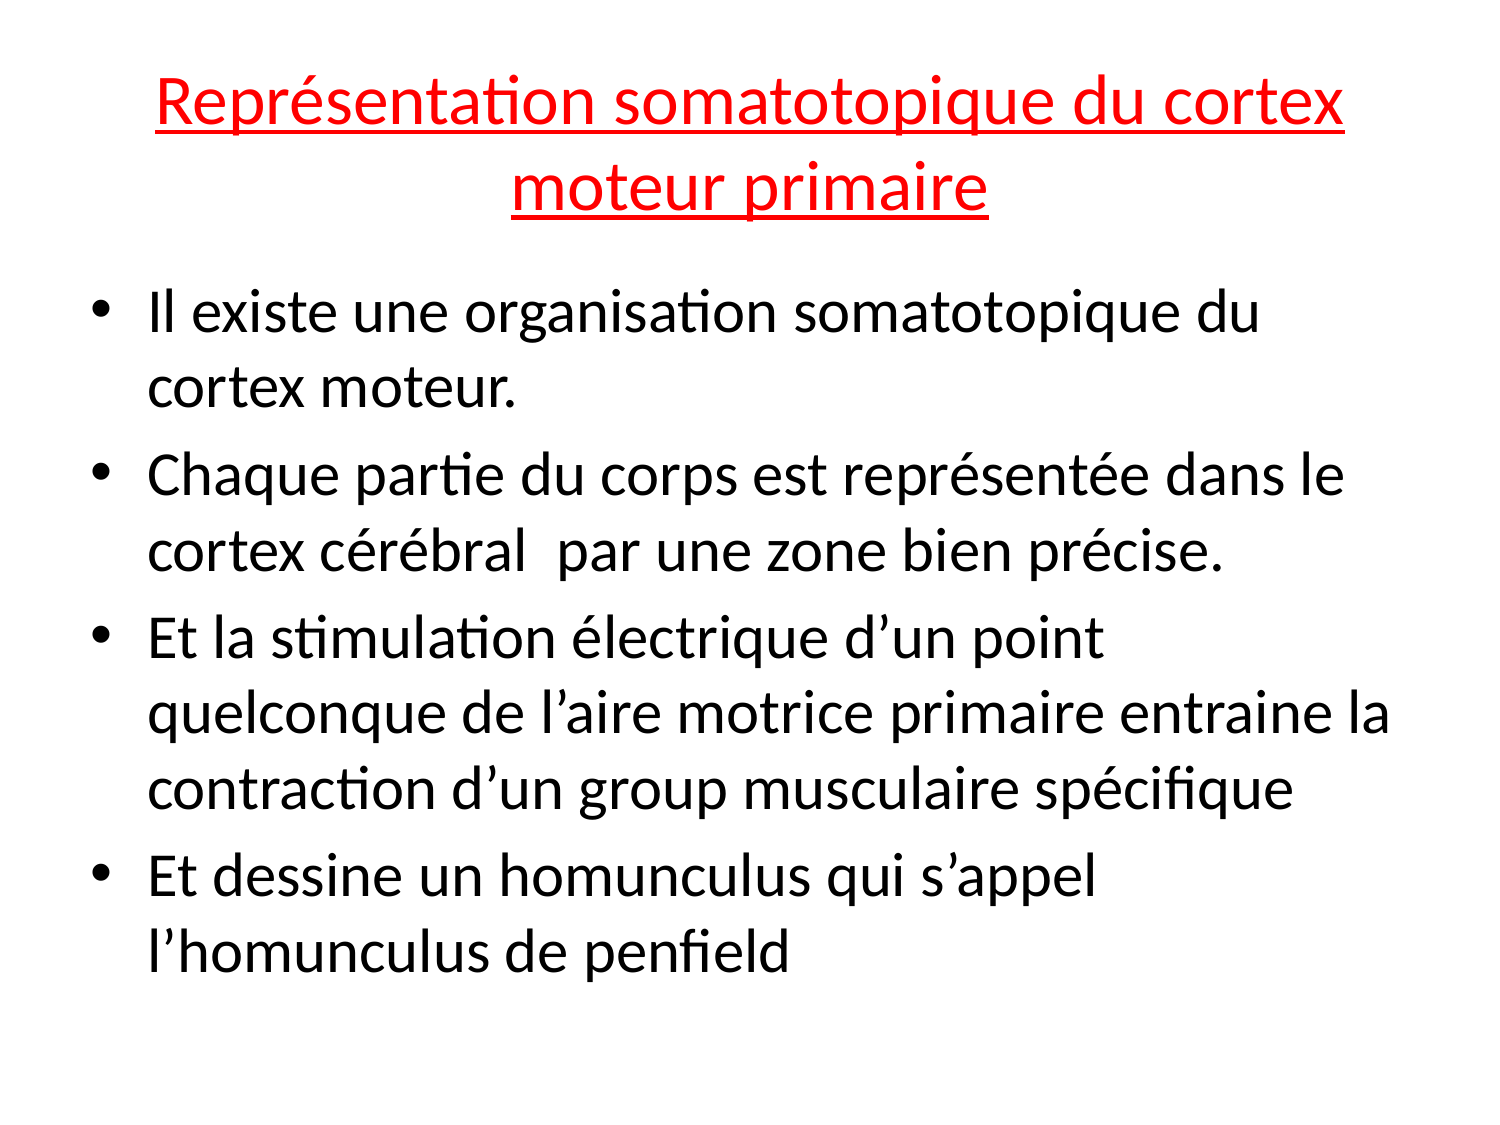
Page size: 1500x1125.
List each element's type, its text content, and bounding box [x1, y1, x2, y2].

title Représentation somatotopique du cortex moteur primaire [75, 45, 1425, 233]
list Il existe une organisation somatotopique du cortex moteur. Chaque partie du corps est représentée dans le cortex cérébral par une zone bien précise. Et la stimulation électrique d’un point quelconque de l’aire motrice primaire entraine la contraction d’un group musculaire spécifique Et dessine un homunculus qui s’appel l’homunculus de penfield [75, 262, 1425, 1005]
